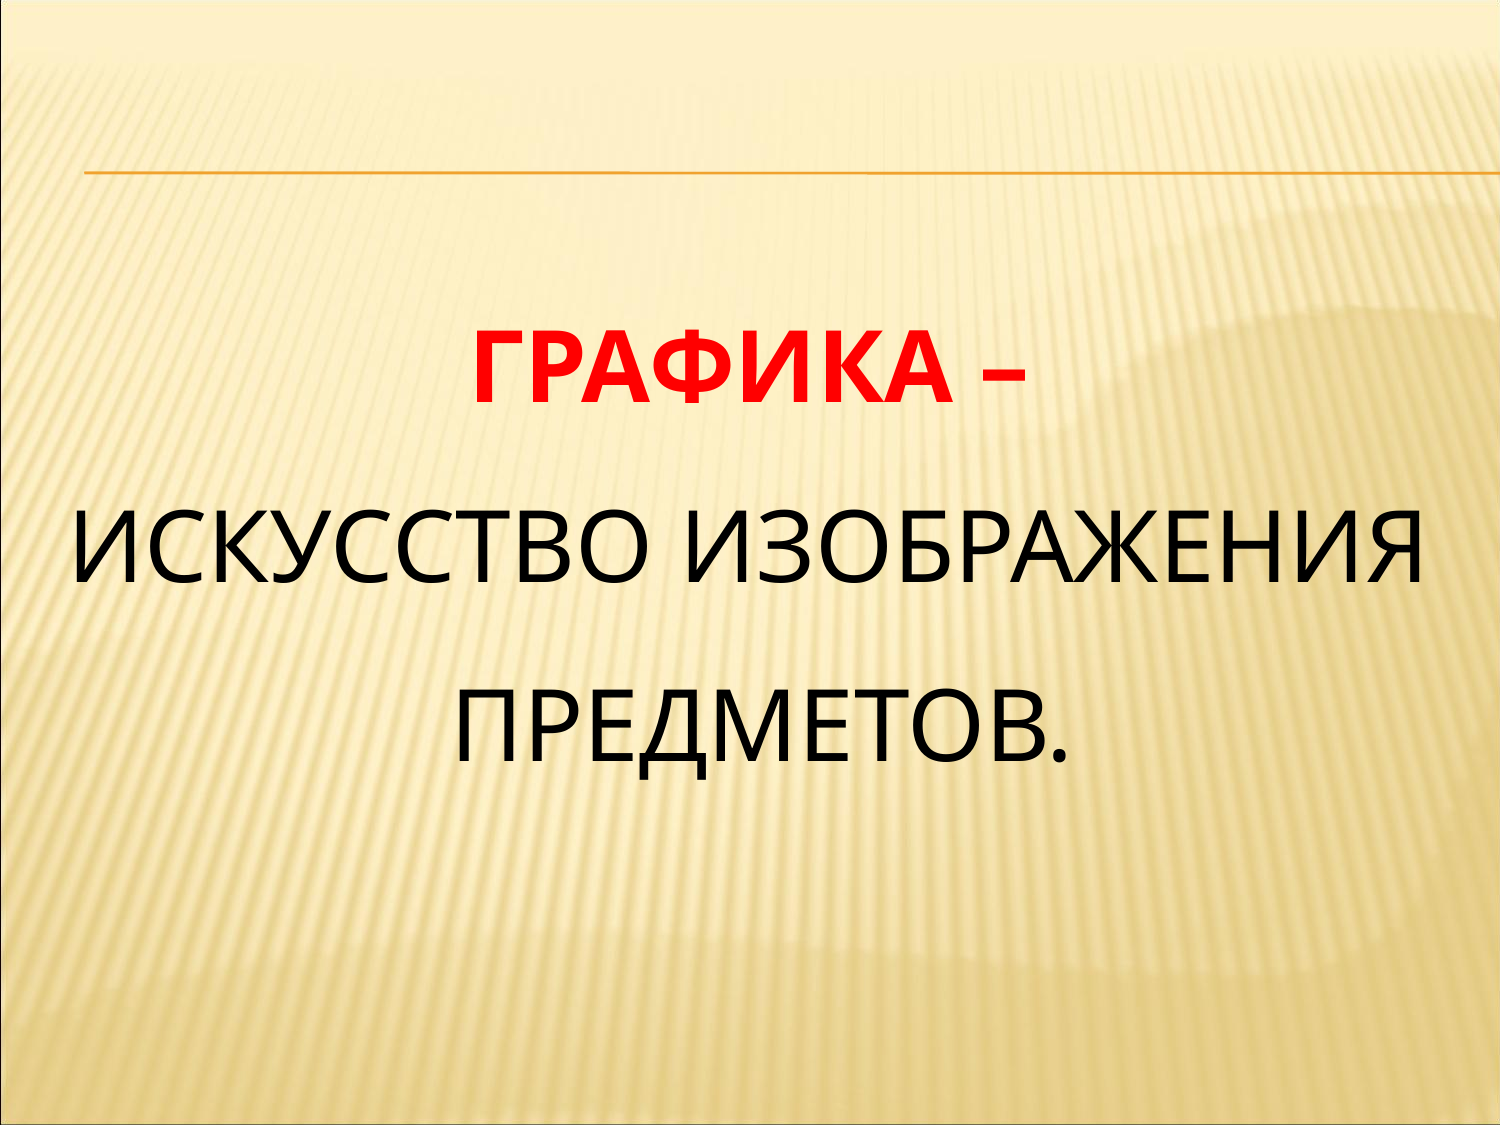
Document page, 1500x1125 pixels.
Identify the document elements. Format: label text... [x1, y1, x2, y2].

title Графика – искусство изображения предметов. [49, 75, 1475, 950]
picture [0, 0, 1500, 1125]
